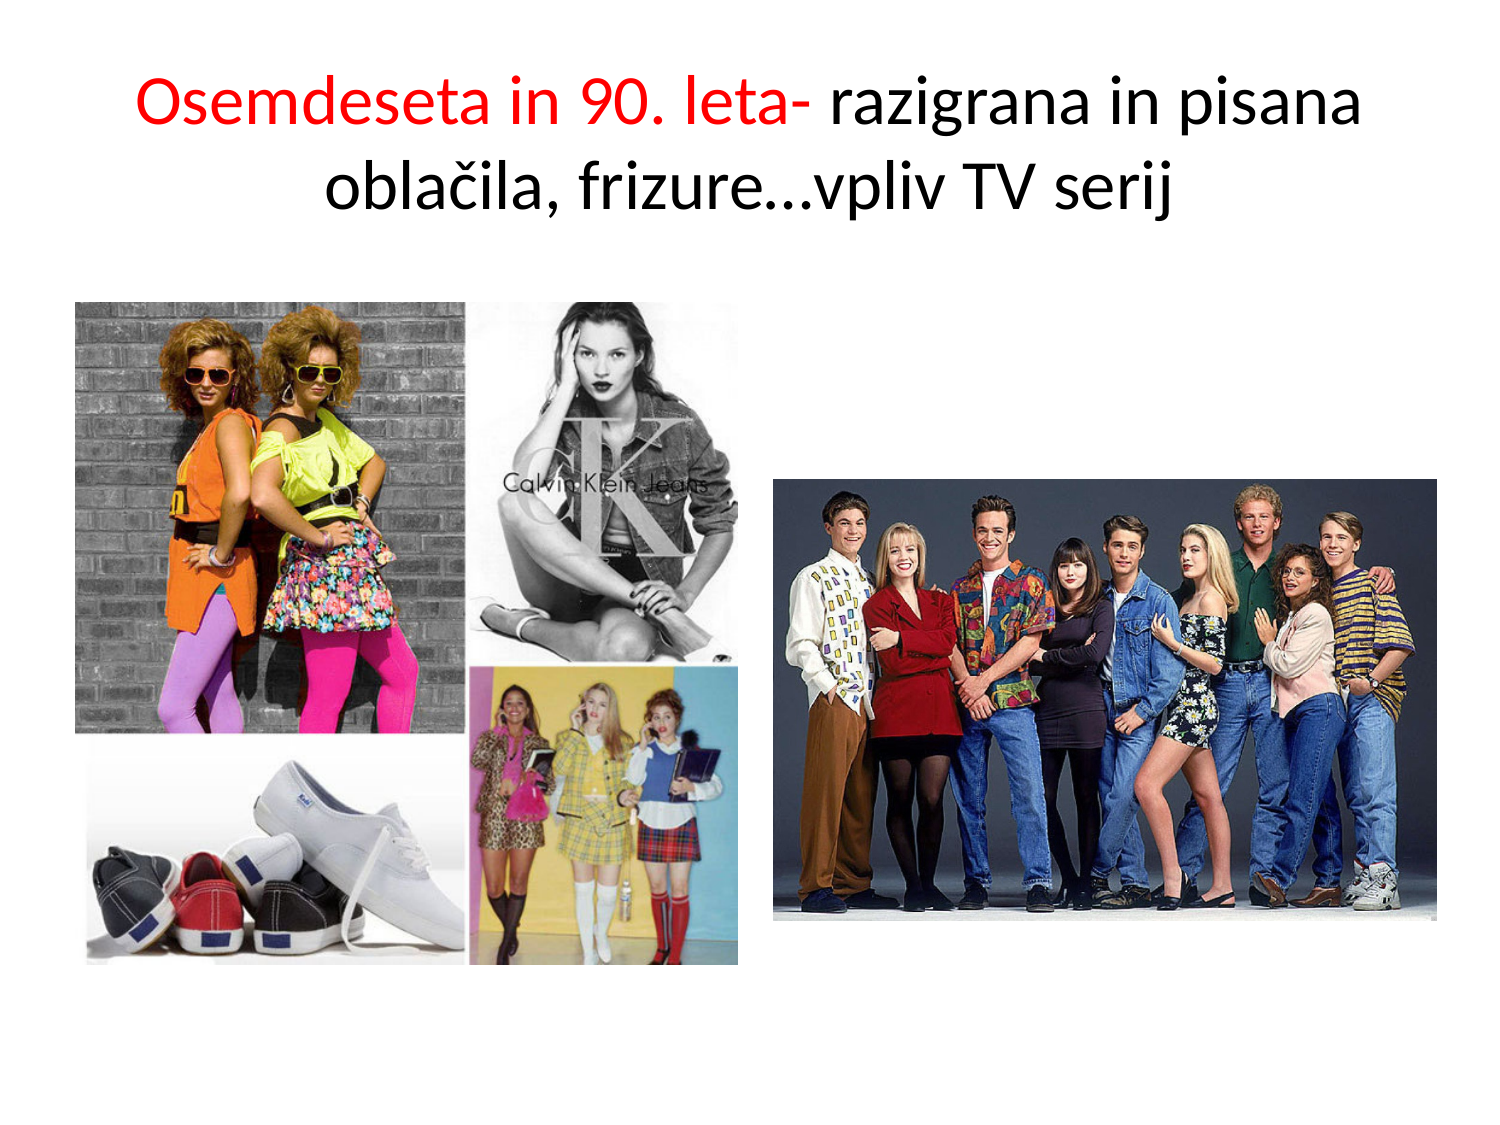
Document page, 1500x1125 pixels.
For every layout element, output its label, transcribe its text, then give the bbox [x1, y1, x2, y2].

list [773, 479, 1437, 921]
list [74, 302, 738, 966]
title Osemdeseta in 90. leta- razigrana in pisana oblačila, frizure…vpliv TV serij [75, 45, 1425, 233]
